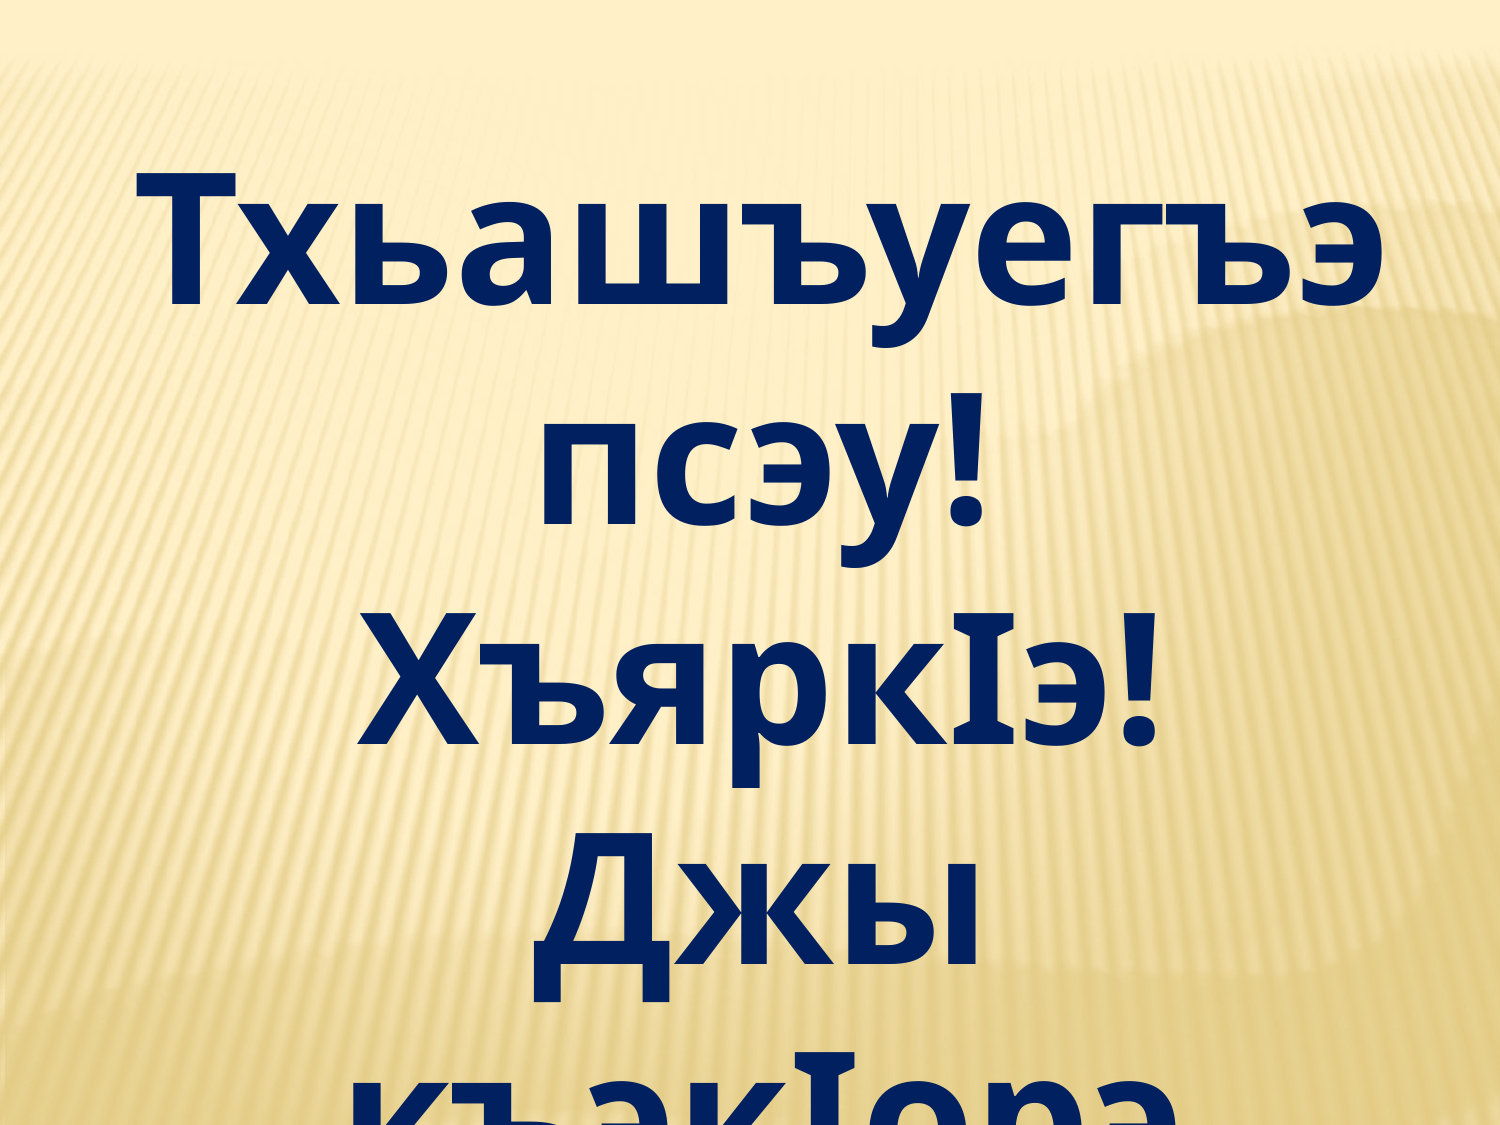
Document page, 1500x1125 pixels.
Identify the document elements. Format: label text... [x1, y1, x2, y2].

text_box Тхьашъуегъэпсэу! ХъяркIэ! Джы къэкIорэ зэIукIэгъу нэс. [88, 113, 1436, 1125]
